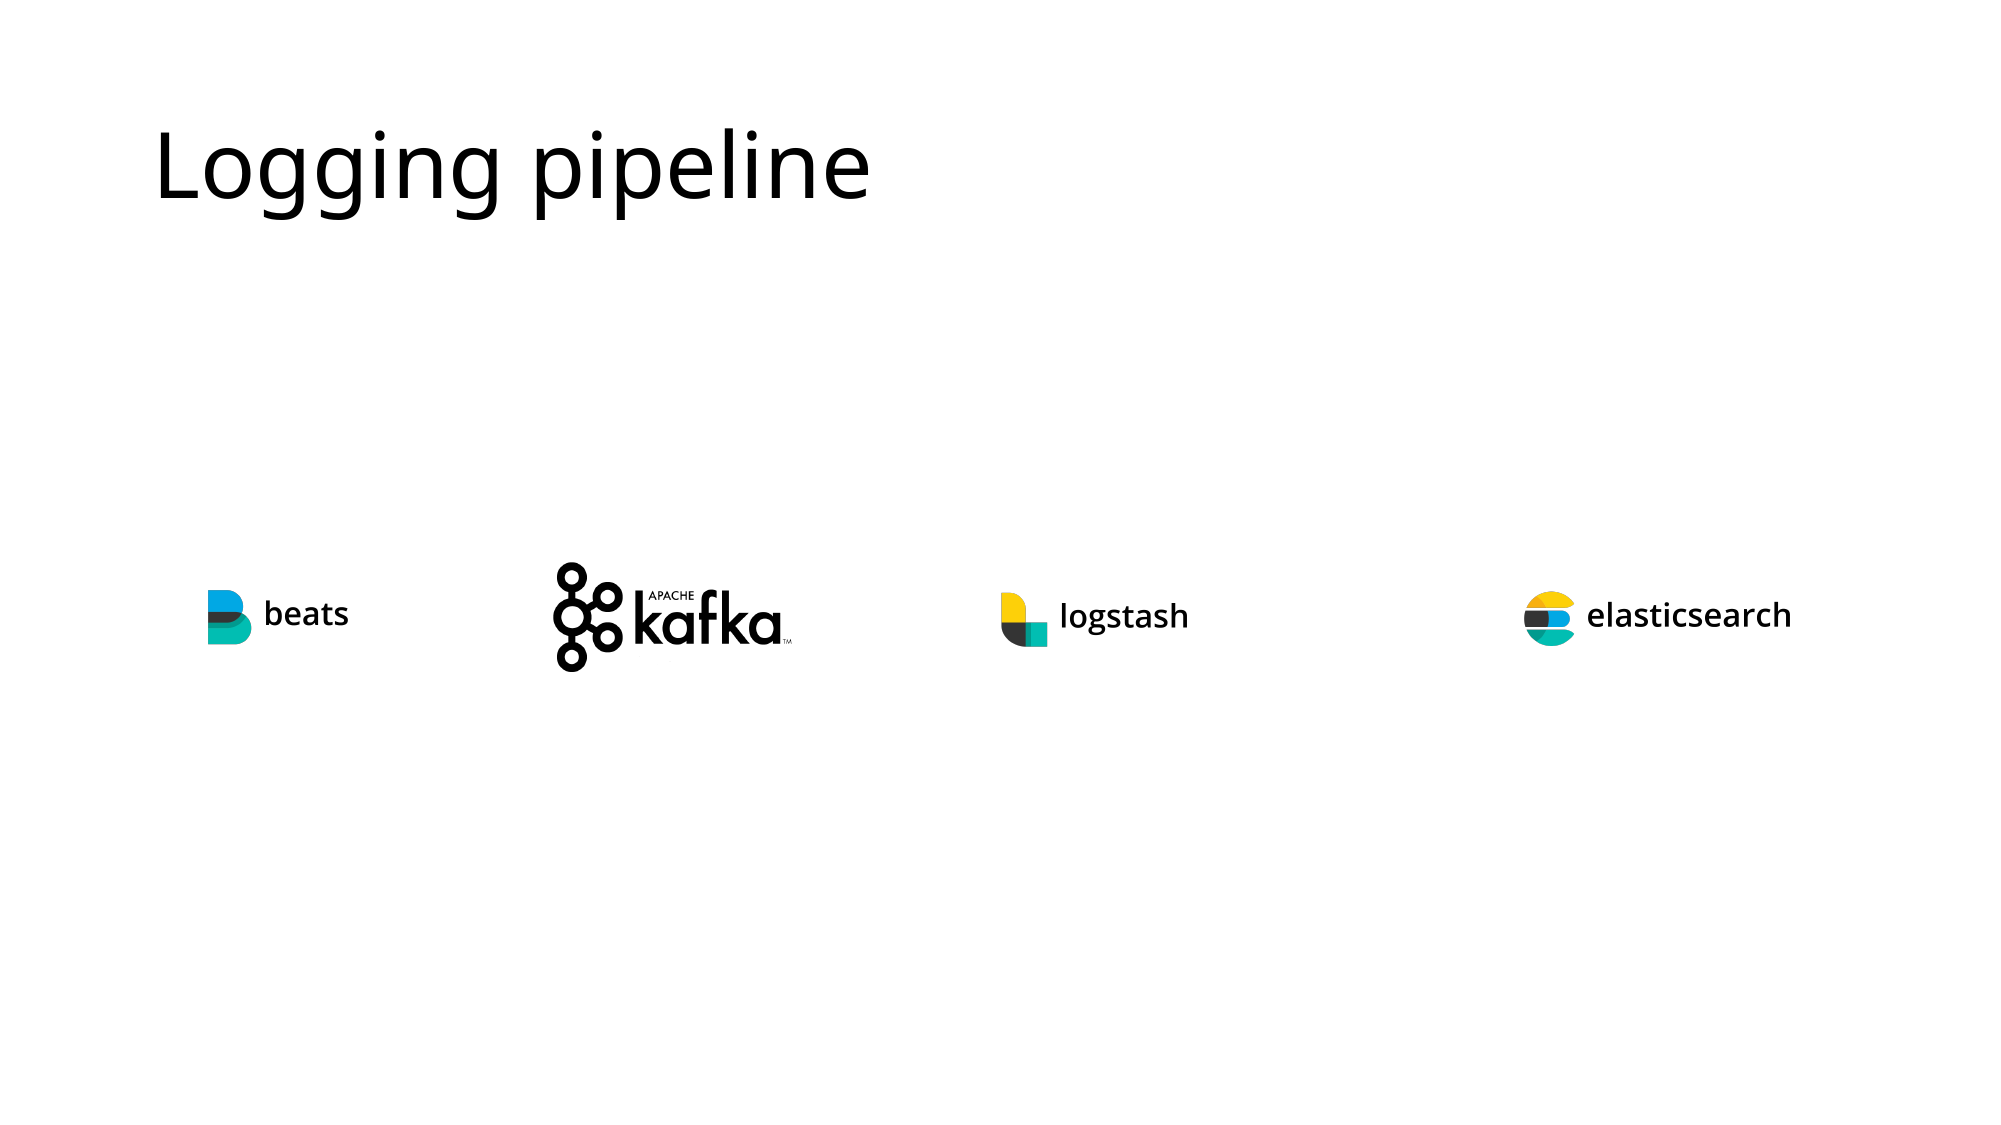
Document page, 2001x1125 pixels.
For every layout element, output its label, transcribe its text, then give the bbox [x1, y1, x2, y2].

picture [1465, 532, 1840, 702]
title Logging pipeline [137, 59, 1863, 278]
picture [96, 531, 467, 700]
picture [552, 561, 793, 674]
picture [920, 534, 1290, 702]
